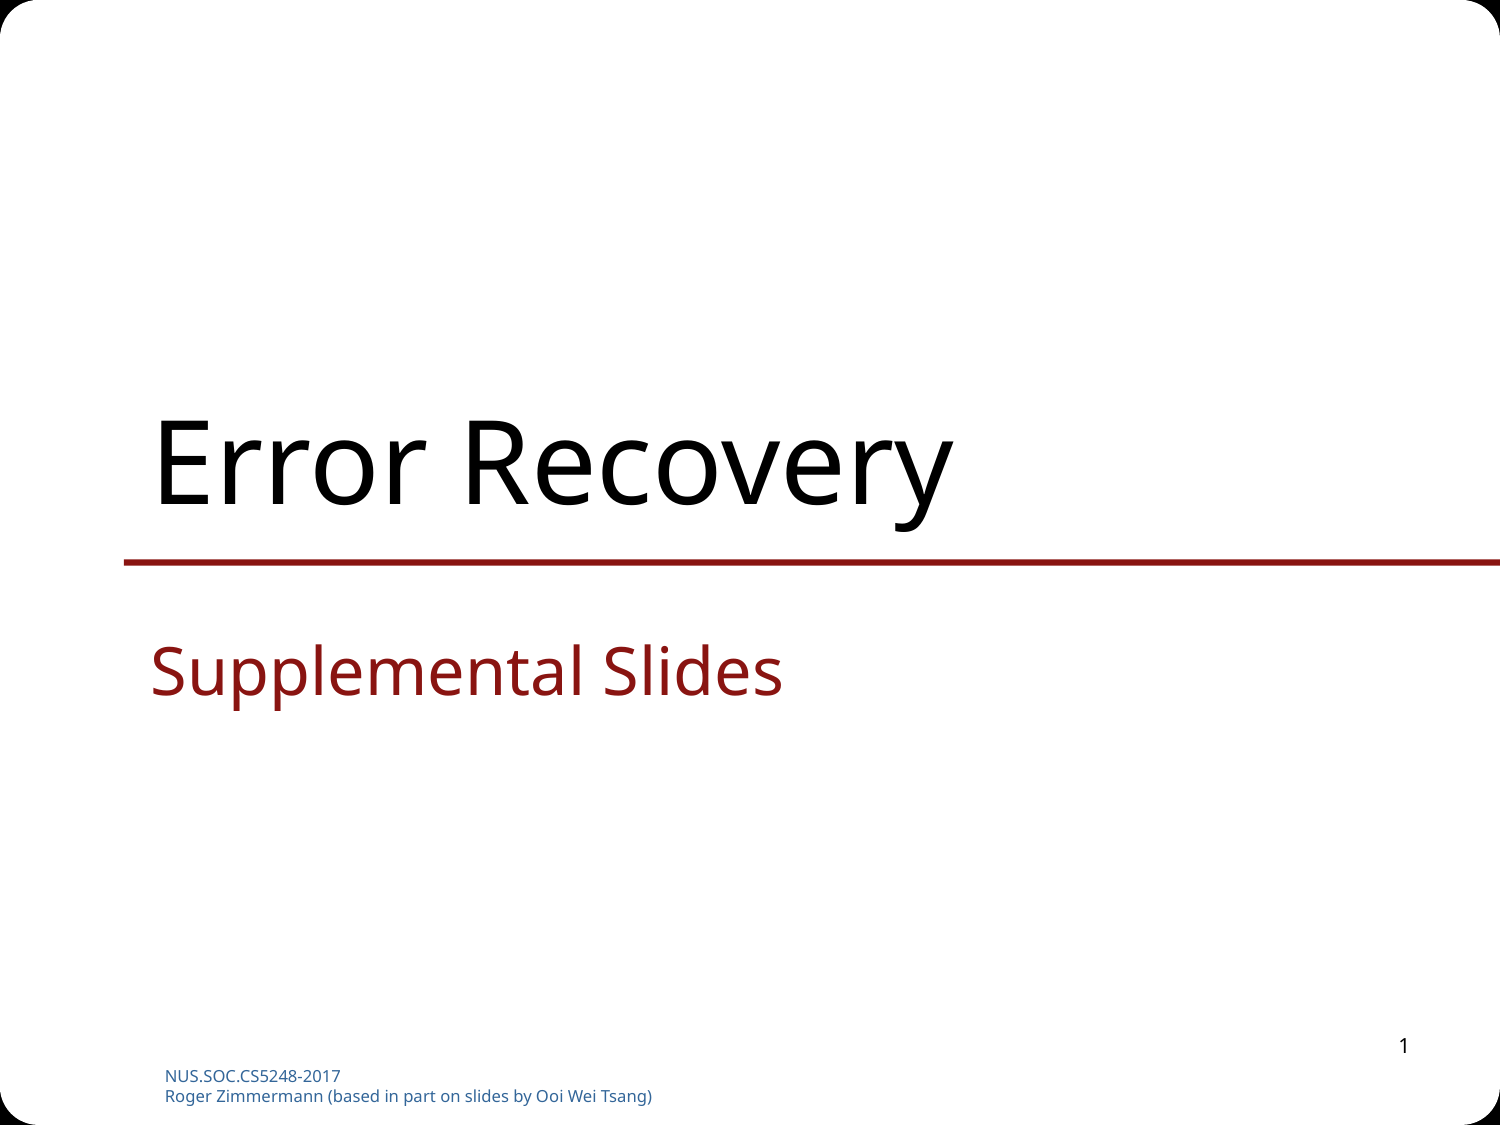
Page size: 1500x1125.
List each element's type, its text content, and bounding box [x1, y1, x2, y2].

title Error Recovery [135, 172, 1426, 536]
slide_number 1 [1112, 1024, 1426, 1101]
subtitle Supplemental Slides [135, 621, 1261, 885]
